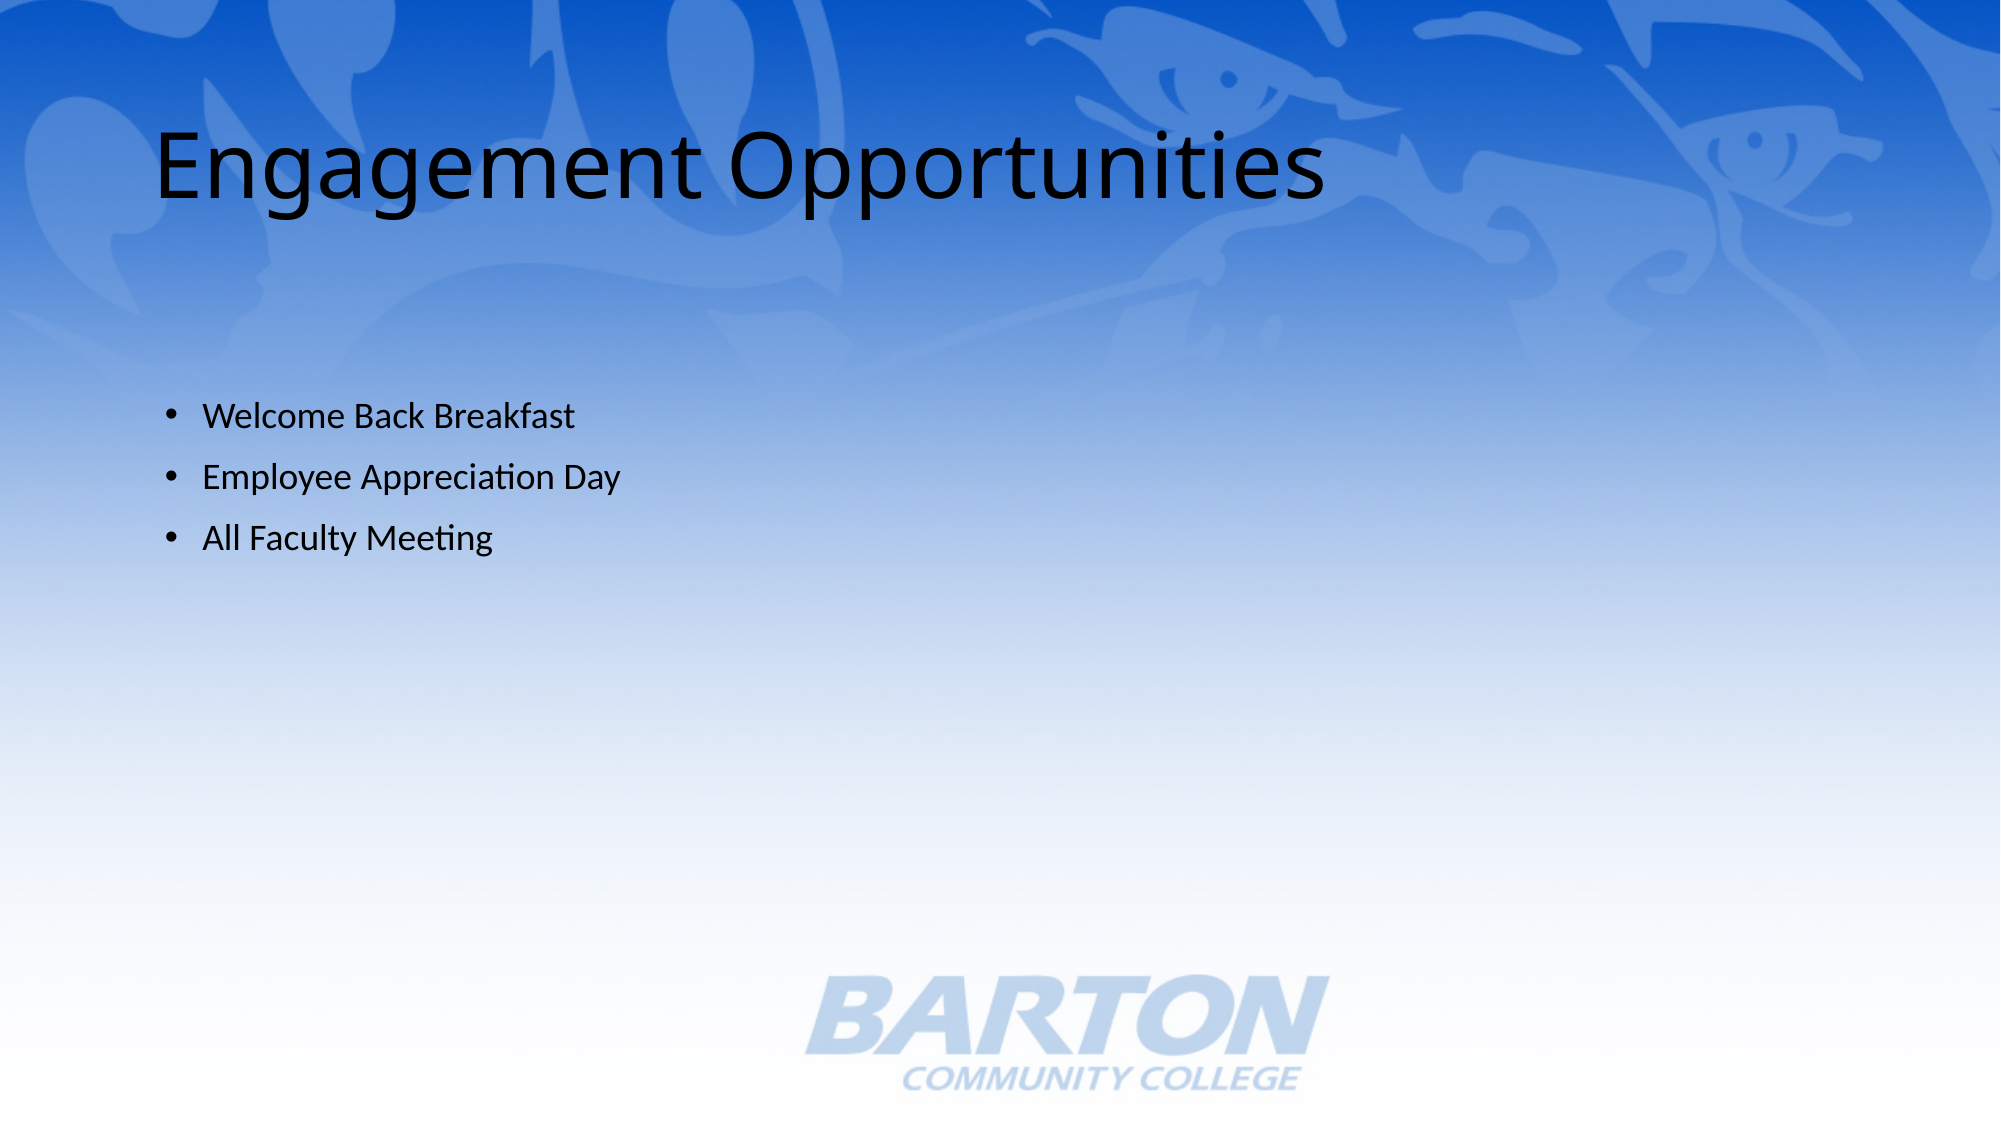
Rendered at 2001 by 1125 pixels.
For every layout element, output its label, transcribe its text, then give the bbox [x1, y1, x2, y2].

title Engagement Opportunities [137, 59, 1863, 278]
picture [0, 0, 2001, 1125]
list Welcome Back Breakfast Employee Appreciation Day All Faculty Meeting [149, 388, 1850, 950]
